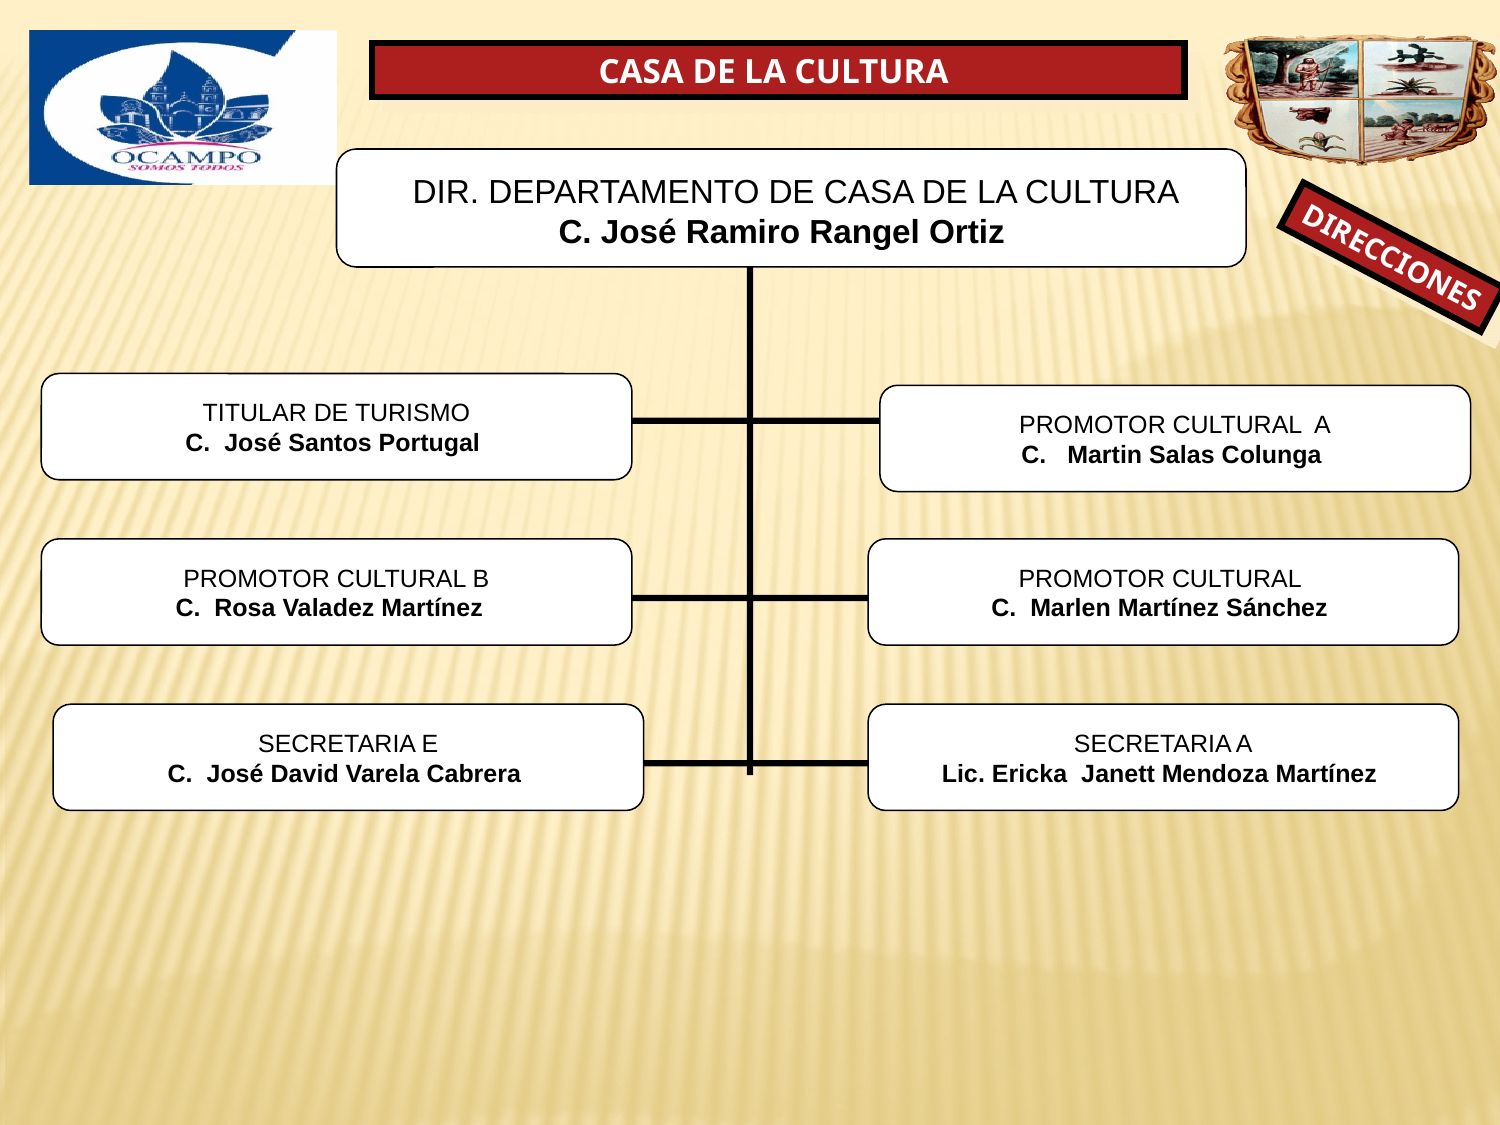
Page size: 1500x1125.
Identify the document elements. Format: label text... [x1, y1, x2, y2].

picture [1222, 30, 1500, 171]
text_box SECRETARIA E C. José David Varela Cabrera [53, 704, 644, 811]
text_box PROMOTOR CULTURAL B C. Rosa Valadez Martínez [41, 538, 632, 646]
text_box SECRETARIA A Lic. Ericka Janett Mendoza Martínez [868, 704, 1459, 811]
text_box CASA DE LA CULTURA [371, 42, 1185, 98]
text_box PROMOTOR CULTURAL A C. Martin Salas Colunga [879, 385, 1471, 492]
picture [29, 30, 337, 185]
text_box PROMOTOR CULTURAL C. Marlen Martínez Sánchez [868, 538, 1459, 646]
text_box DIR. DEPARTAMENTO DE CASA DE LA CULTURA C. José Ramiro Rangel Ortiz [336, 148, 1247, 267]
text_box DIRECCIONES [1280, 189, 1500, 332]
text_box TITULAR DE TURISMO C. José Santos Portugal [41, 373, 632, 480]
